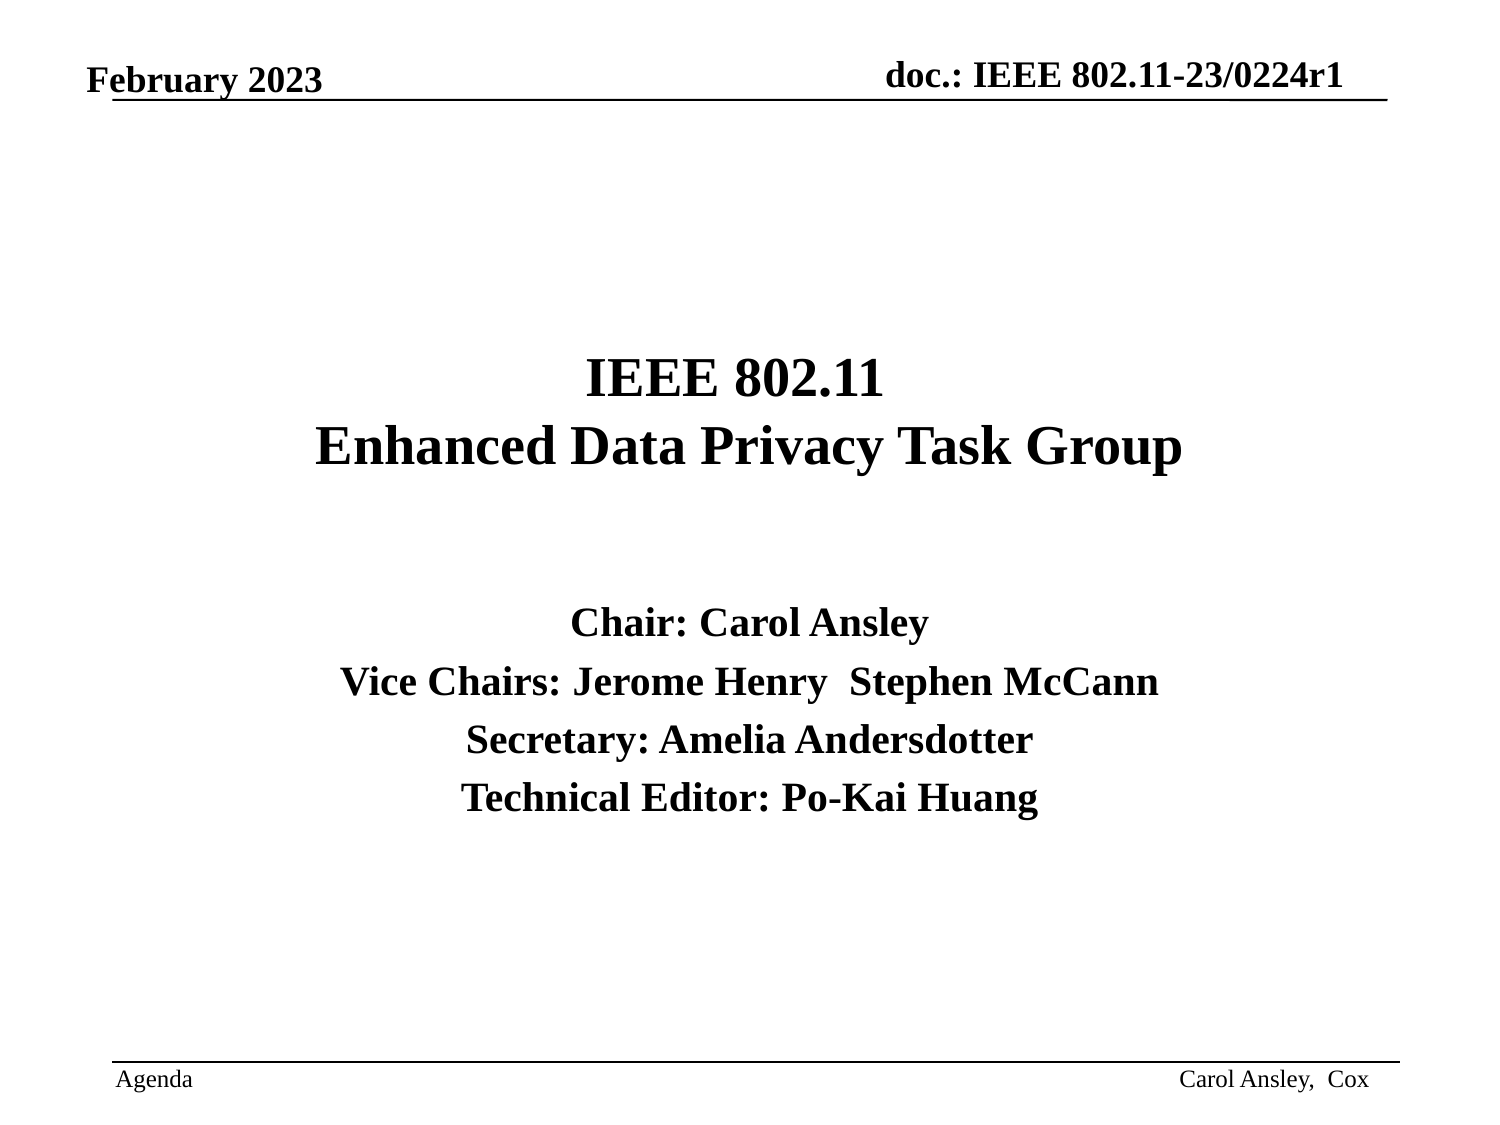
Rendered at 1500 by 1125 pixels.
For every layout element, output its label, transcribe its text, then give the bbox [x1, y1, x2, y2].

text_box IEEE 802.11 Enhanced Data Privacy Task Group [112, 332, 1388, 483]
text_box Chair: Carol Ansley Vice Chairs: Jerome Henry Stephen McCann Secretary: Amelia Andersdotter Technical Editor: Po-Kai Huang [224, 587, 1275, 828]
